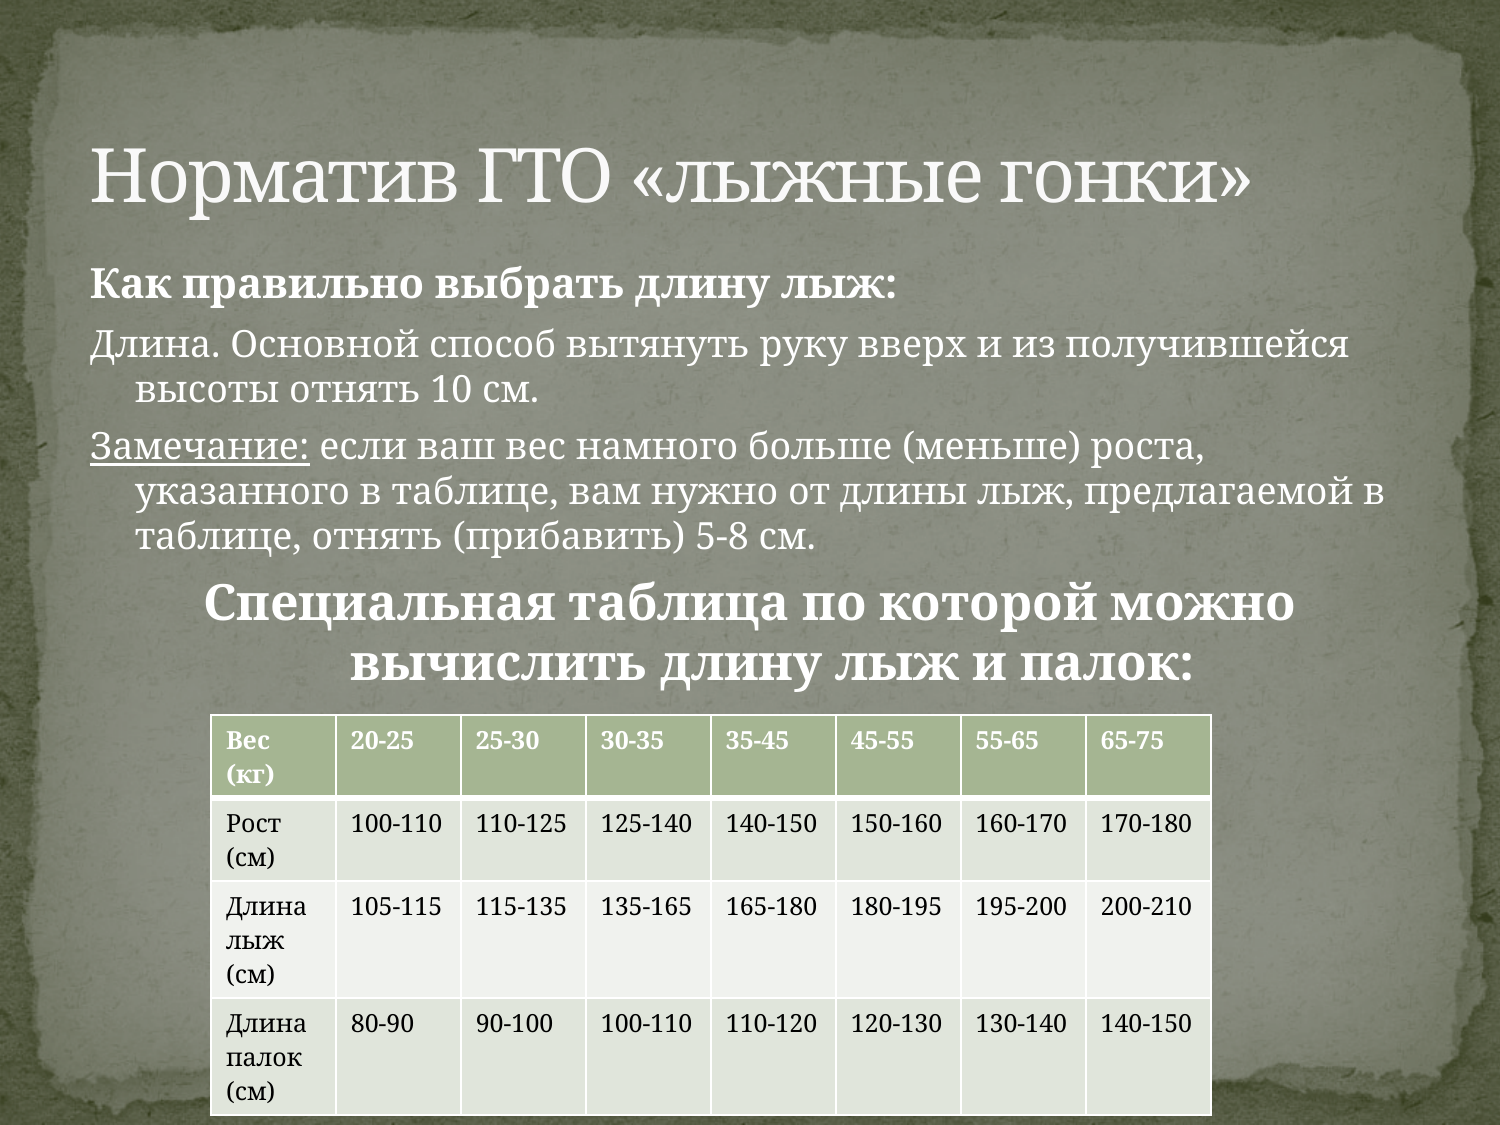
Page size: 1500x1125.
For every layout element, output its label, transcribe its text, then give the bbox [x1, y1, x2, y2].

table_header 55-65 [962, 716, 1085, 795]
list Как правильно выбрать длину лыж: Длина. Основной способ вытянуть руку вверх и из получившейся высоты отнять 10 см. Замечание: если ваш вес намного больше (меньше) роста, указанного в таблице, вам нужно от длины лыж, предлагаемой в таблице, отнять (прибавить) 5-8 см. Специальная таблица по которой можно вычислить длину лыж и палок: [75, 249, 1425, 1000]
table_cell 135-165 [587, 882, 710, 997]
table_cell 165-180 [712, 882, 835, 997]
table_cell 200-210 [1087, 882, 1210, 997]
table_cell 160-170 [962, 801, 1085, 880]
table_cell 195-200 [962, 882, 1085, 997]
table_cell 140-150 [712, 801, 835, 880]
table_cell 140-150 [1087, 999, 1210, 1114]
table_cell 130-140 [962, 999, 1085, 1114]
table_cell 170-180 [1087, 801, 1210, 880]
table_cell 80-90 [337, 999, 460, 1114]
table_cell Рост (см) [212, 801, 335, 880]
table_header 25-30 [462, 716, 585, 795]
table_header 20-25 [337, 716, 460, 795]
table_cell 110-125 [462, 801, 585, 880]
table_cell 150-160 [837, 801, 960, 880]
table_cell 105-115 [337, 882, 460, 997]
table_cell 110-120 [712, 999, 835, 1114]
table_cell 100-110 [337, 801, 460, 880]
table_cell 115-135 [462, 882, 585, 997]
table_header Вес (кг) [212, 716, 335, 795]
table_cell 120-130 [837, 999, 960, 1114]
table_cell 180-195 [837, 882, 960, 997]
table_cell Длина лыж (см) [212, 882, 335, 997]
table_cell Длина палок (см) [212, 999, 335, 1114]
table_cell 90-100 [462, 999, 585, 1114]
table_header 30-35 [587, 716, 710, 795]
title Норматив ГТО «лыжные гонки» [74, 24, 1425, 225]
table_header 45-55 [837, 716, 960, 795]
table_header 35-45 [712, 716, 835, 795]
table_cell 125-140 [587, 801, 710, 880]
table_cell 100-110 [587, 999, 710, 1114]
table_header 65-75 [1087, 716, 1210, 795]
